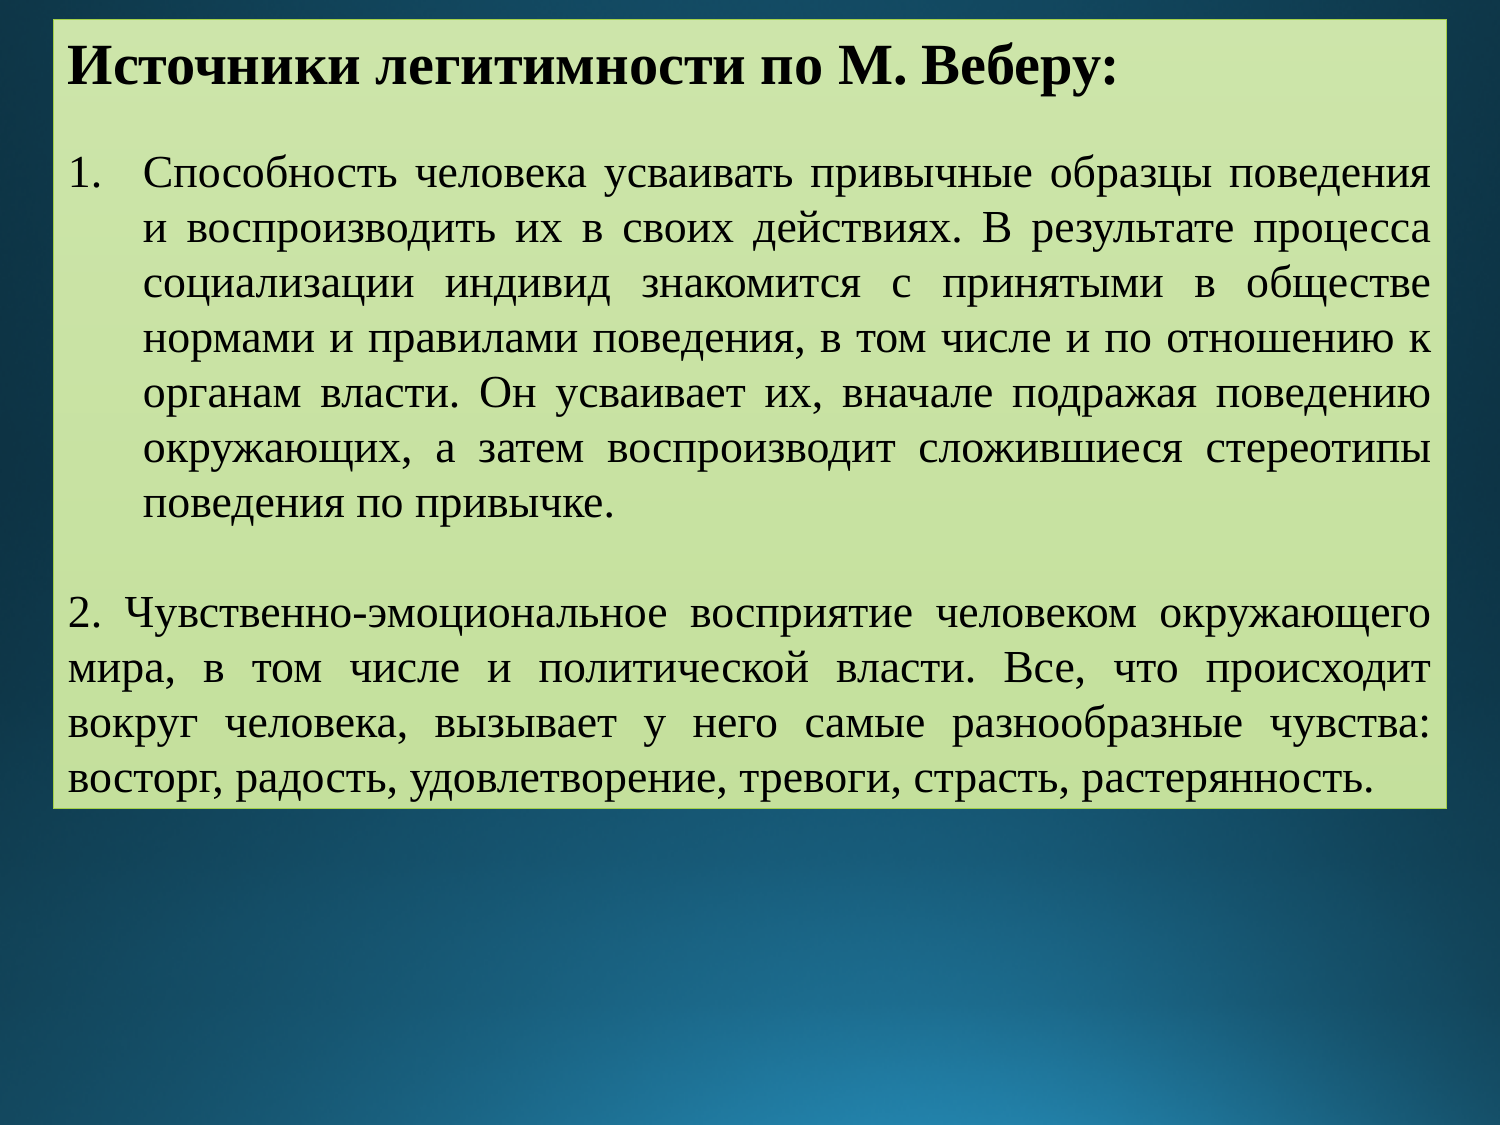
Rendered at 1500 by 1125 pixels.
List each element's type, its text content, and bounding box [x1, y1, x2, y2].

picture [0, 0, 1500, 1125]
text_box Источники легитимности по М. Веберу: Способность человека усваивать привычные образцы поведения и воспроизводить их в своих действиях. В результате процесса социализации индивид знакомится с принятыми в обществе нормами и правилами поведения, в том числе и по отношению к органам власти. Он усваивает их, вначале подражая поведению окружающих, а затем воспроизводит сложившиеся стереотипы поведения по привычке. 2. Чувственно-эмоциональное восприятие человеком окружающего мира, в том числе и политической власти. Все, что происходит вокруг человека, вызывает у него самые разнообразные чувства: восторг, радость, удовлетворение, тревоги, страсть, растерянность. [53, 19, 1447, 809]
